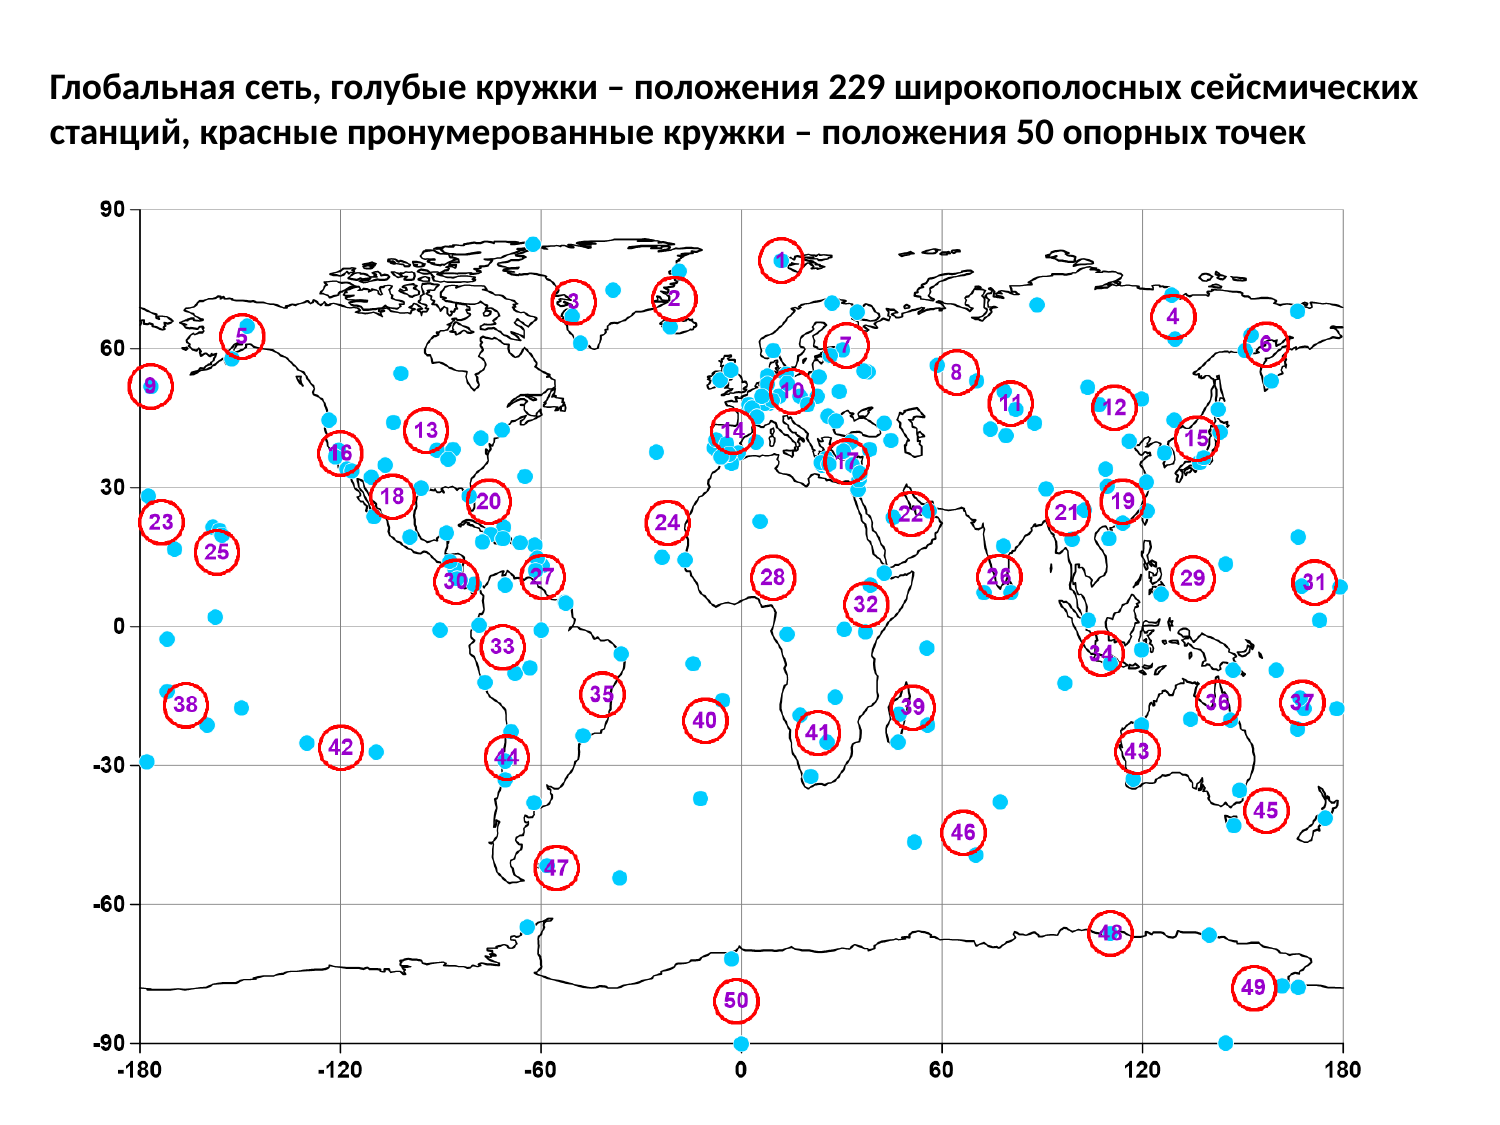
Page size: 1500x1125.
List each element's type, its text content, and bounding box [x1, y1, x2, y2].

text_box Глобальная сеть, голубые кружки – положения 229 широкополосных сейсмических станций, красные пронумерованные кружки – положения 50 опорных точек [34, 54, 1500, 160]
picture [91, 195, 1362, 1083]
